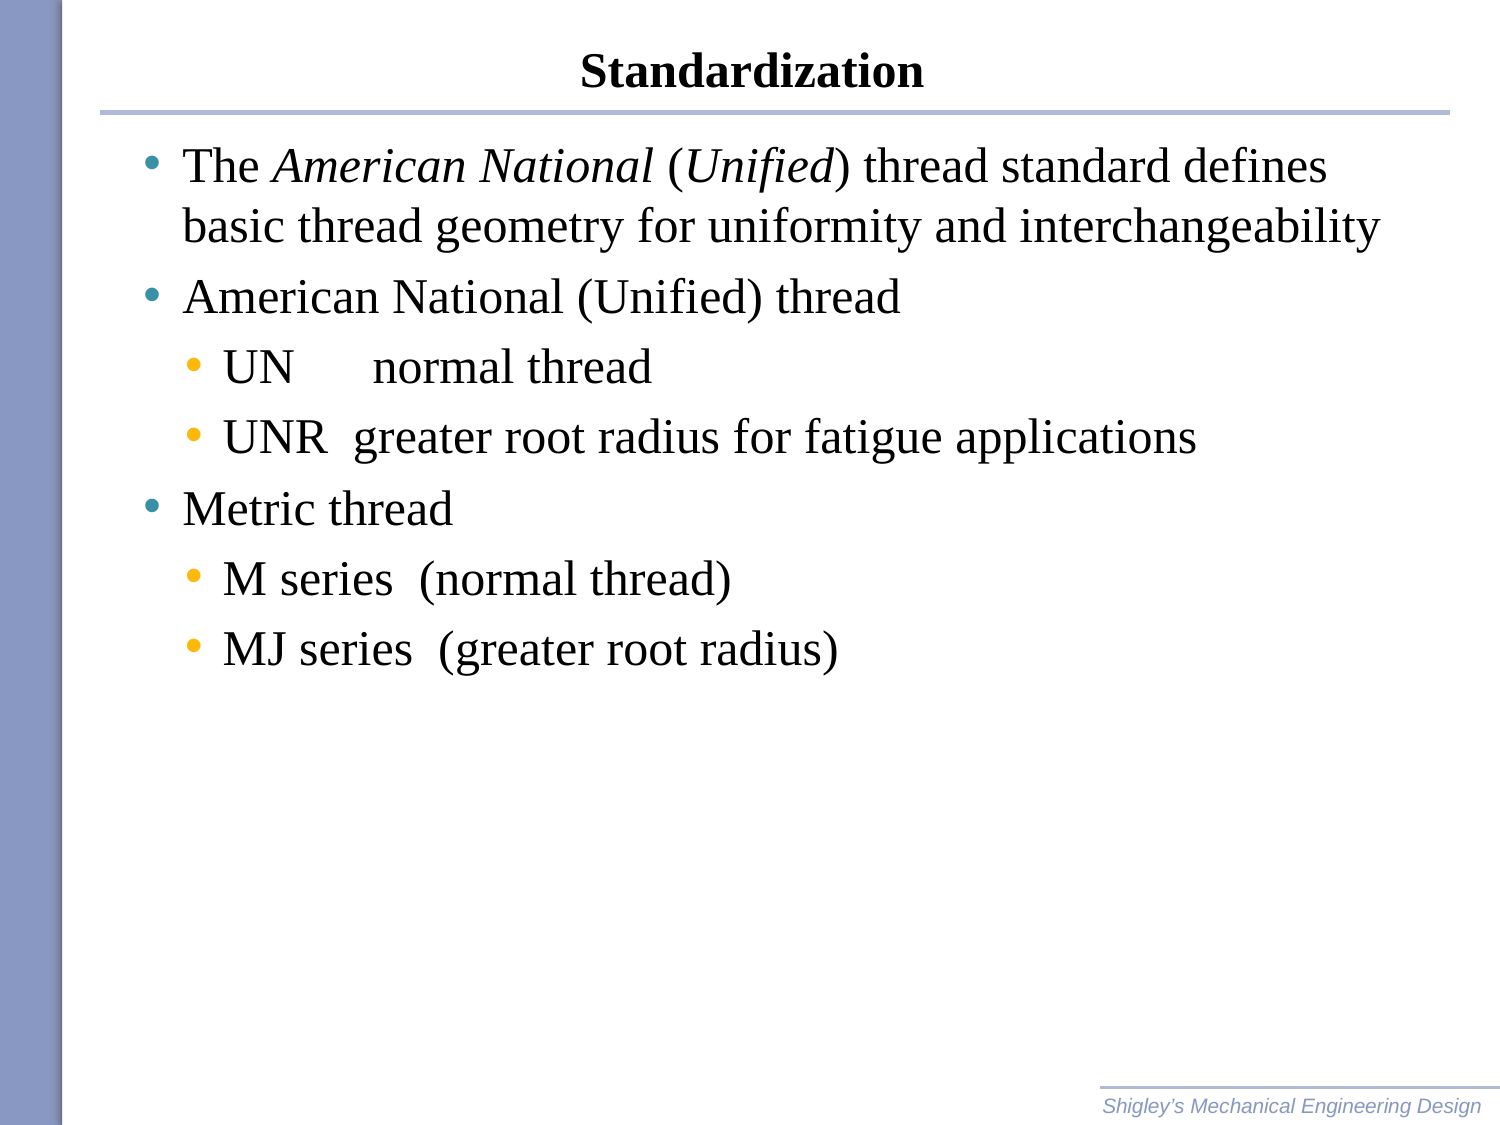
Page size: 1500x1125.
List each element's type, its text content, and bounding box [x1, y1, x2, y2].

list The American National (Unified) thread standard defines basic thread geometry for uniformity and interchangeability American National (Unified) thread UN normal thread UNR greater root radius for fatigue applications Metric thread M series (normal thread) MJ series (greater root radius) [62, 125, 1438, 1100]
title Standardization [137, 30, 1368, 106]
footer Shigley’s Mechanical Engineering Design [1087, 1074, 1500, 1125]
